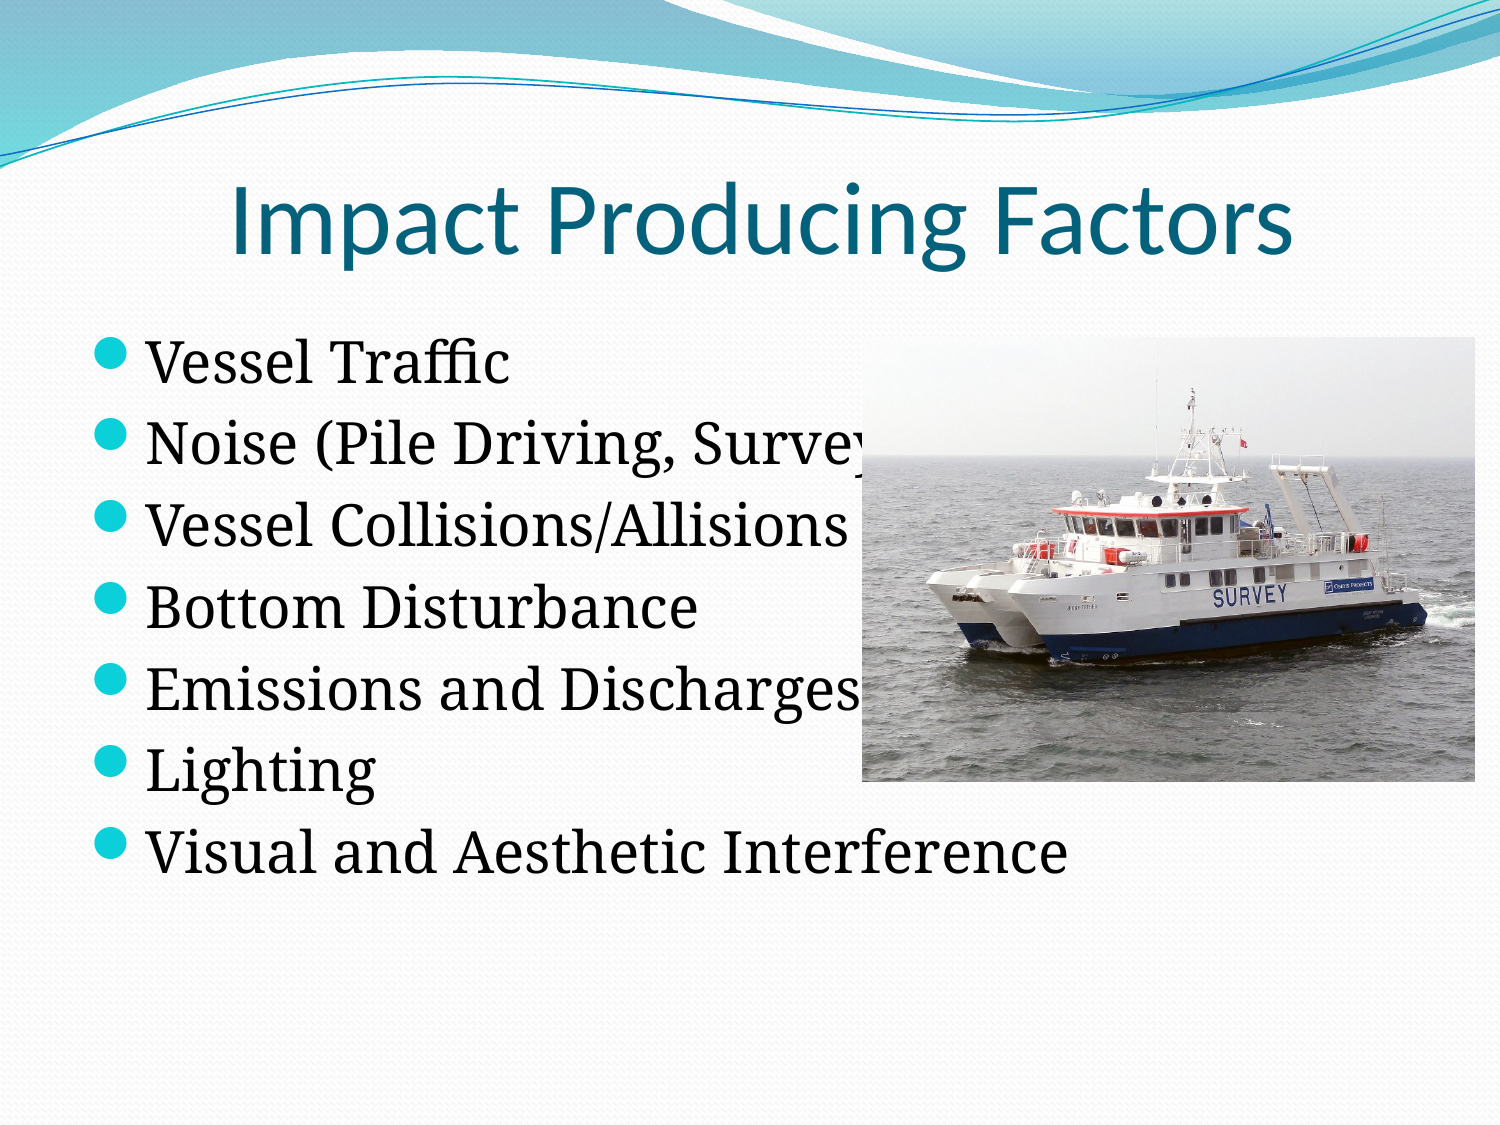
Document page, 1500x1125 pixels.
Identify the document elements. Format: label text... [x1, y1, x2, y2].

title Impact Producing Factors [50, 87, 1475, 275]
picture [862, 337, 1476, 782]
list Vessel Traffic Noise (Pile Driving, Surveys) Vessel Collisions/Allisions Bottom Disturbance Emissions and Discharges Lighting Visual and Aesthetic Interference [75, 317, 1425, 1038]
